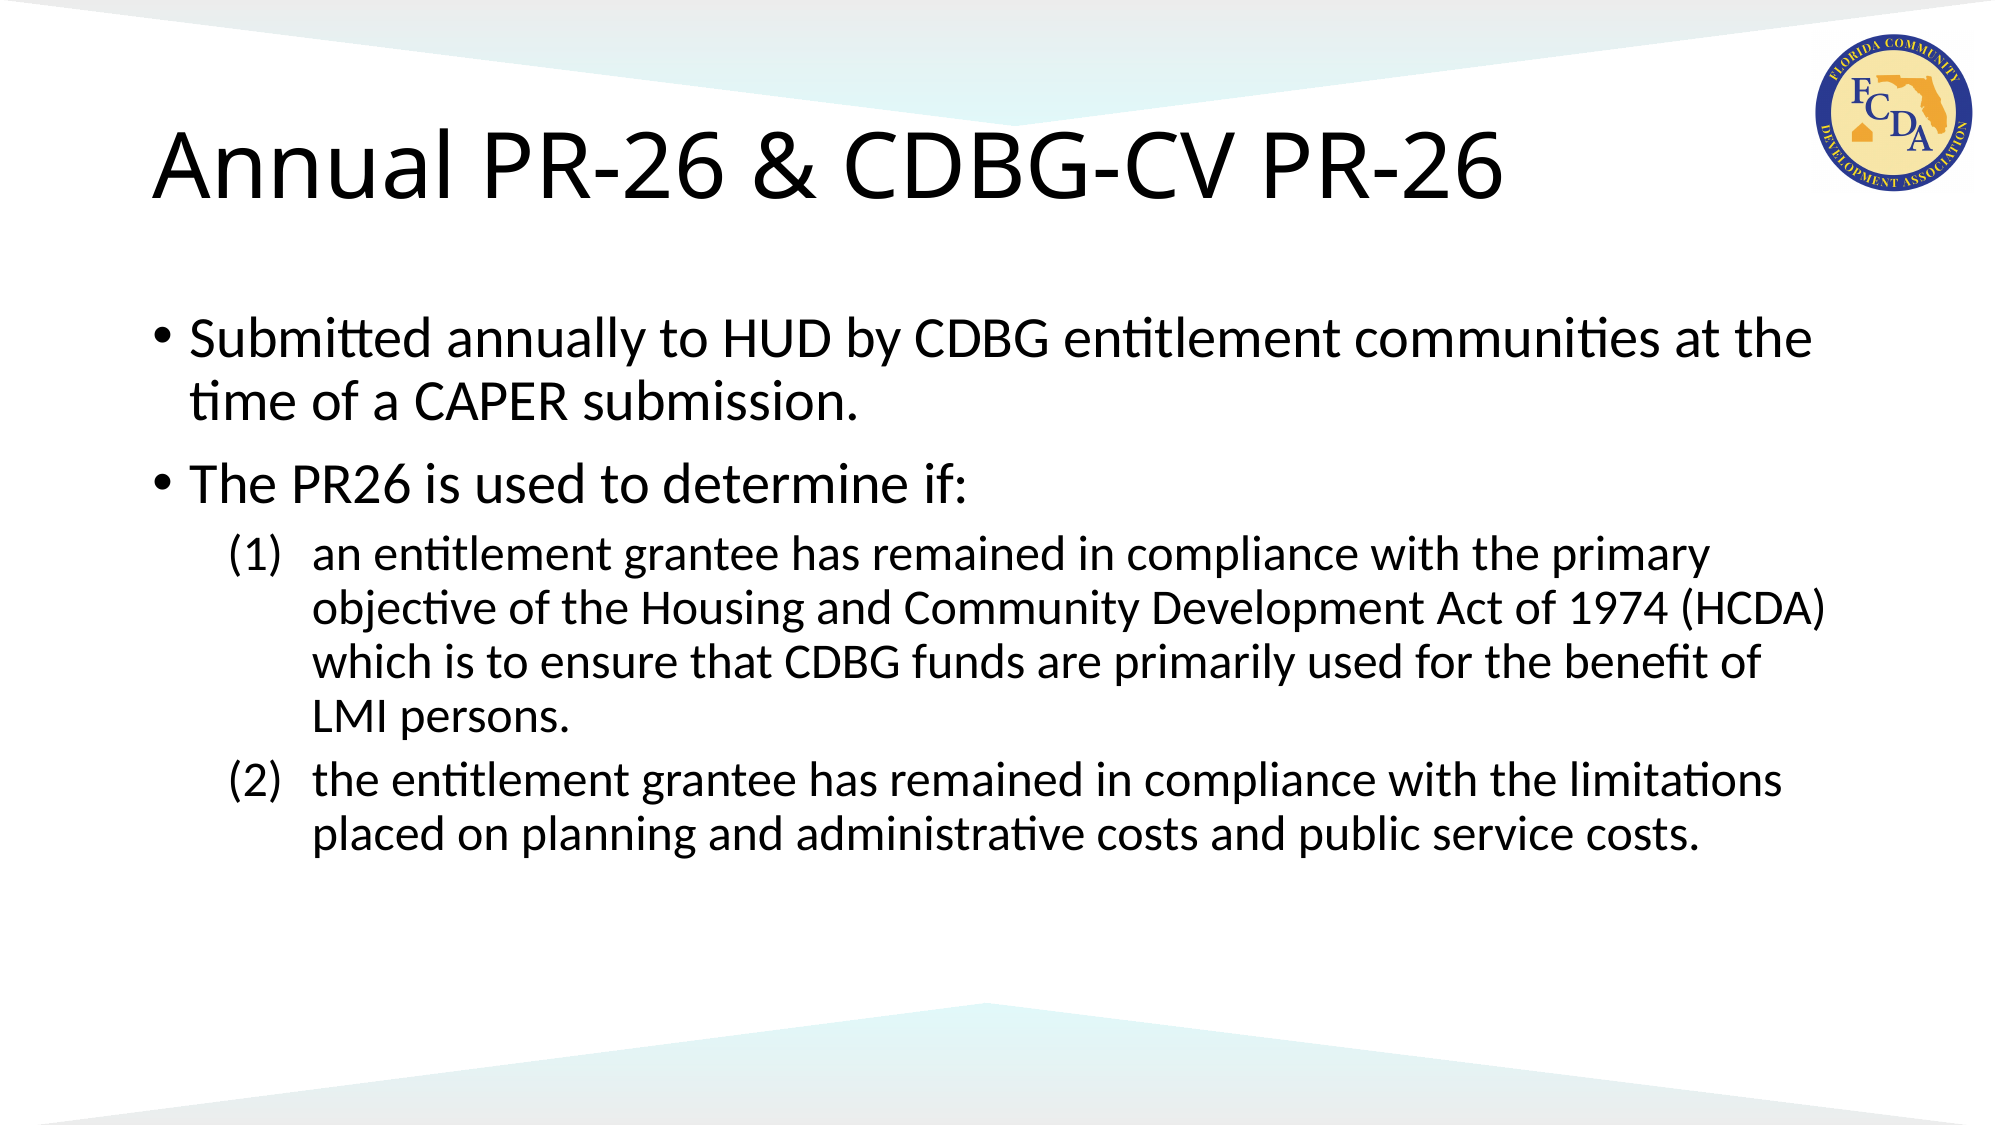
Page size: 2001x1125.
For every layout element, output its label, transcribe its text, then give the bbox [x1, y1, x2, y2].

picture [1811, 30, 1974, 193]
list Submitted annually to HUD by CDBG entitlement communities at the time of a CAPER submission. The PR26 is used to determine if: an entitlement grantee has remained in compliance with the primary objective of the Housing and Community Development Act of 1974 (HCDA) which is to ensure that CDBG funds are primarily used for the benefit of LMI persons. the entitlement grantee has remained in compliance with the limitations placed on planning and administrative costs and public service costs. [137, 299, 1863, 1014]
title Annual PR-26 & CDBG-CV PR-26 [137, 59, 1863, 278]
